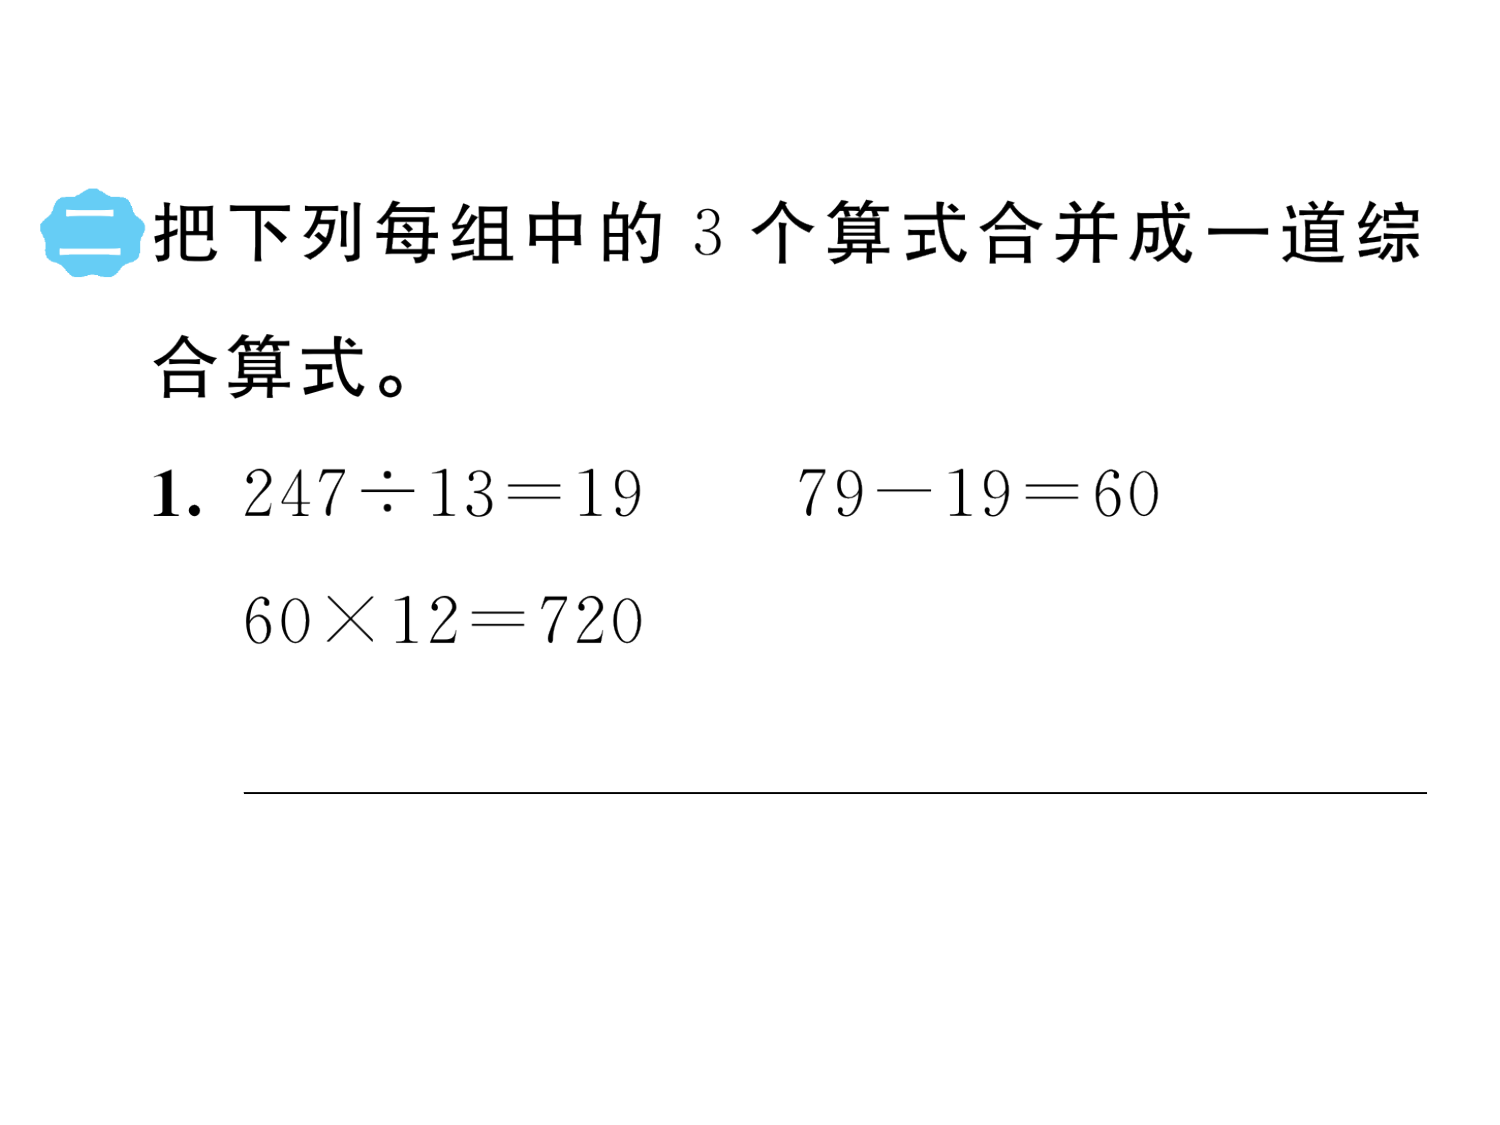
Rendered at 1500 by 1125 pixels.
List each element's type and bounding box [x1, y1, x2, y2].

picture [35, 177, 1453, 821]
